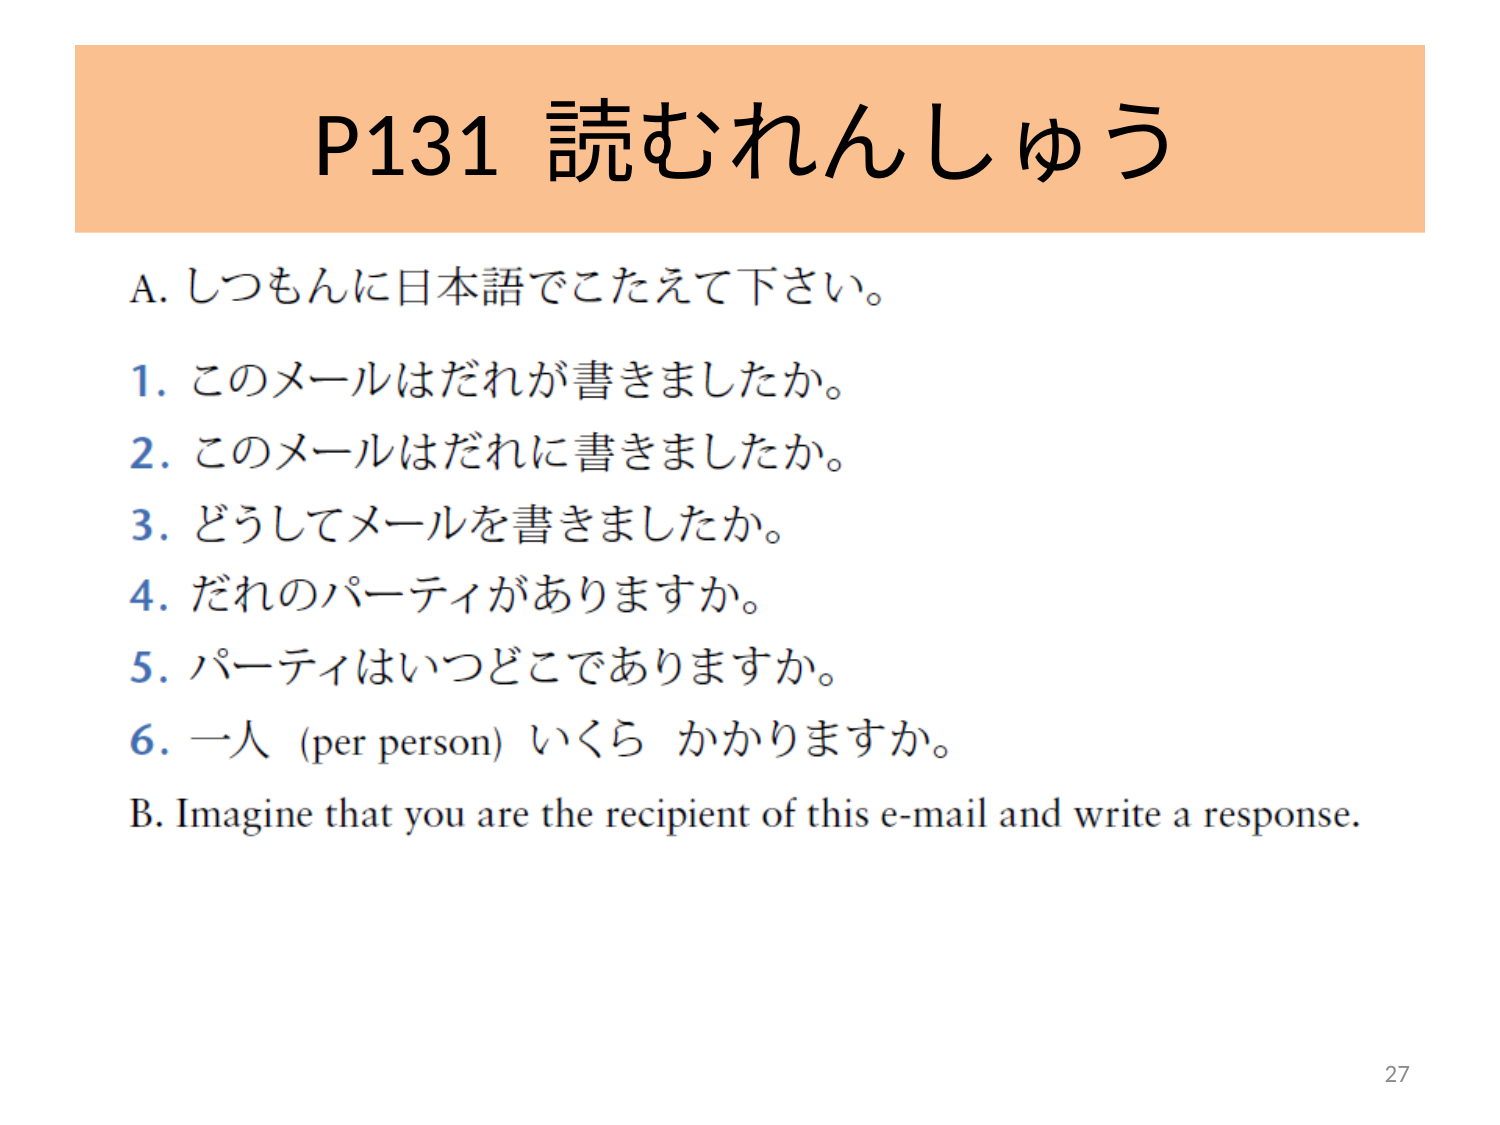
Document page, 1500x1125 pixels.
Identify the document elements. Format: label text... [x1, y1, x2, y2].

slide_number 27 [1074, 1042, 1425, 1103]
title P131 読むれんしゅう [75, 45, 1425, 233]
picture [116, 265, 1383, 860]
